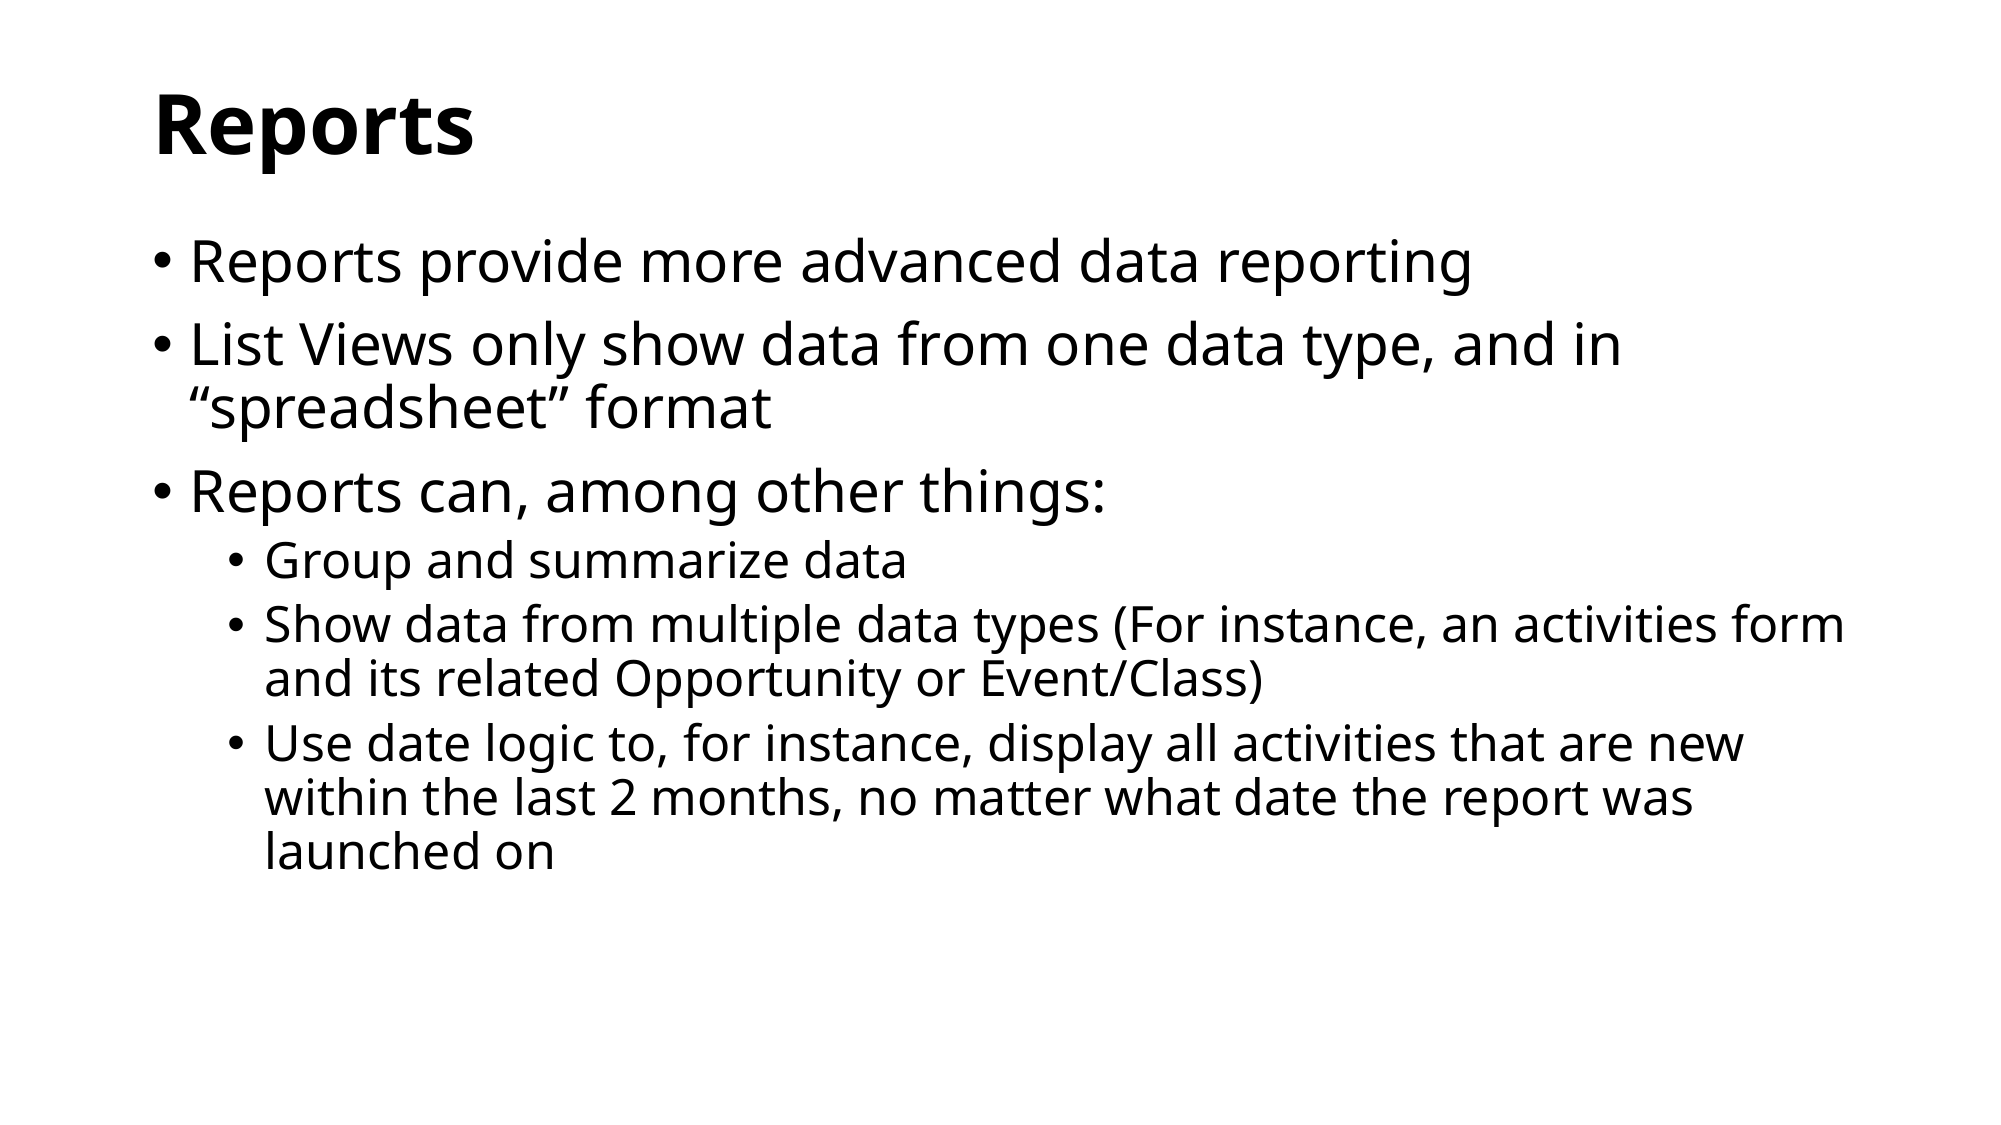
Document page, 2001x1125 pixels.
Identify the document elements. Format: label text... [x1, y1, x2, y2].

list Reports provide more advanced data reporting List Views only show data from one data type, and in “spreadsheet” format Reports can, among other things: Group and summarize data Show data from multiple data types (For instance, an activities form and its related Opportunity or Event/Class) Use date logic to, for instance, display all activities that are new within the last 2 months, no matter what date the report was launched on [137, 224, 1863, 1014]
title Reports [137, 59, 1863, 196]
